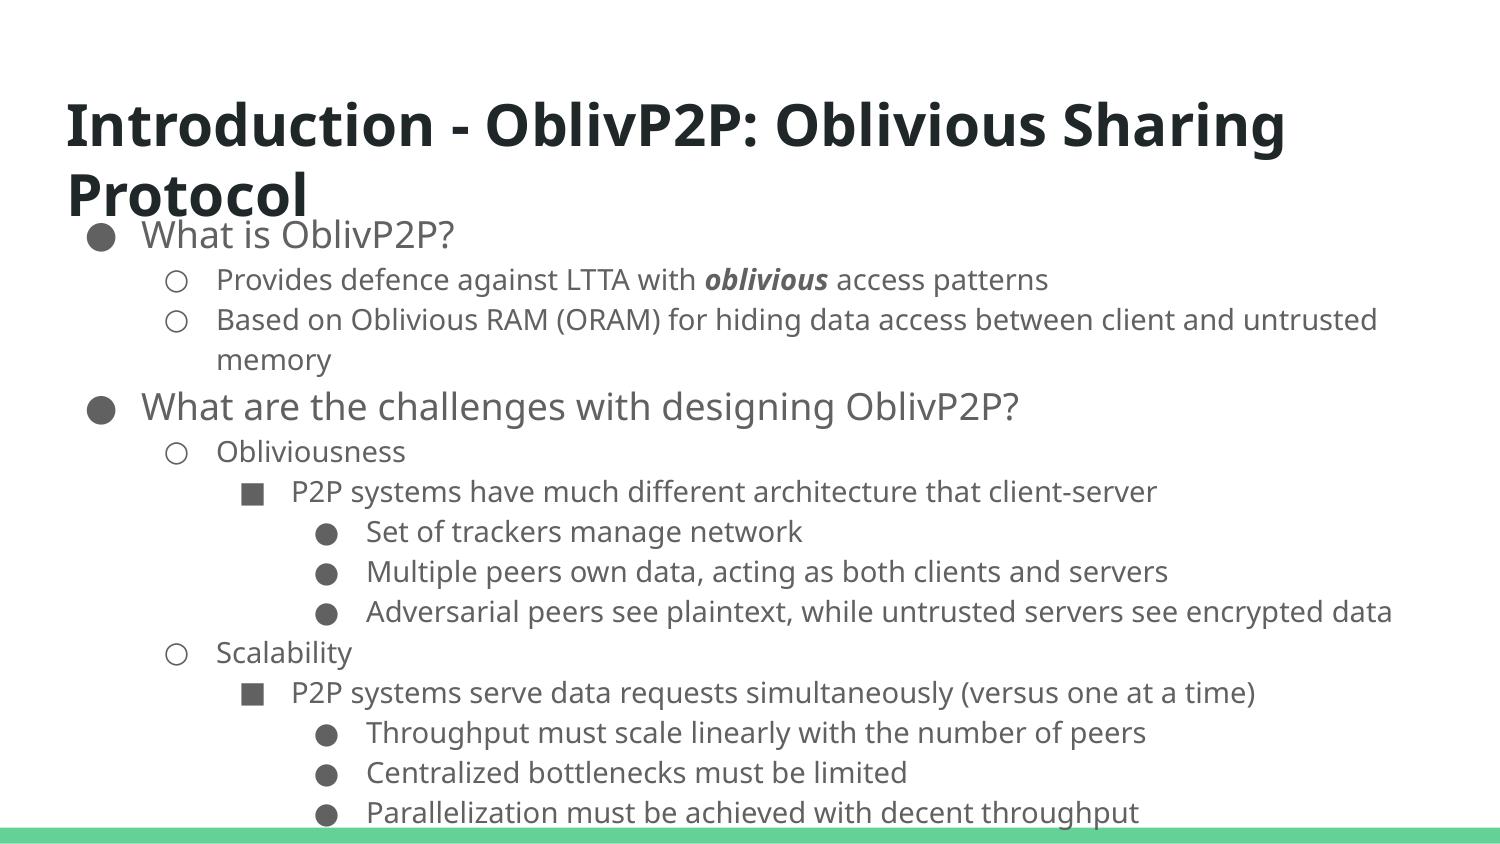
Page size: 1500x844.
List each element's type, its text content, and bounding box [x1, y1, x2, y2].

list What is OblivP2P? Provides defence against LTTA with oblivious access patterns Based on Oblivious RAM (ORAM) for hiding data access between client and untrusted memory What are the challenges with designing OblivP2P? Obliviousness P2P systems have much different architecture that client-server Set of trackers manage network Multiple peers own data, acting as both clients and servers Adversarial peers see plaintext, while untrusted servers see encrypted data Scalability P2P systems serve data requests simultaneously (versus one at a time) Throughput must scale linearly with the number of peers Centralized bottlenecks must be limited Parallelization must be achieved with decent throughput [51, 189, 1449, 750]
title Introduction - OblivP2P: Oblivious Sharing Protocol [51, 72, 1449, 167]
